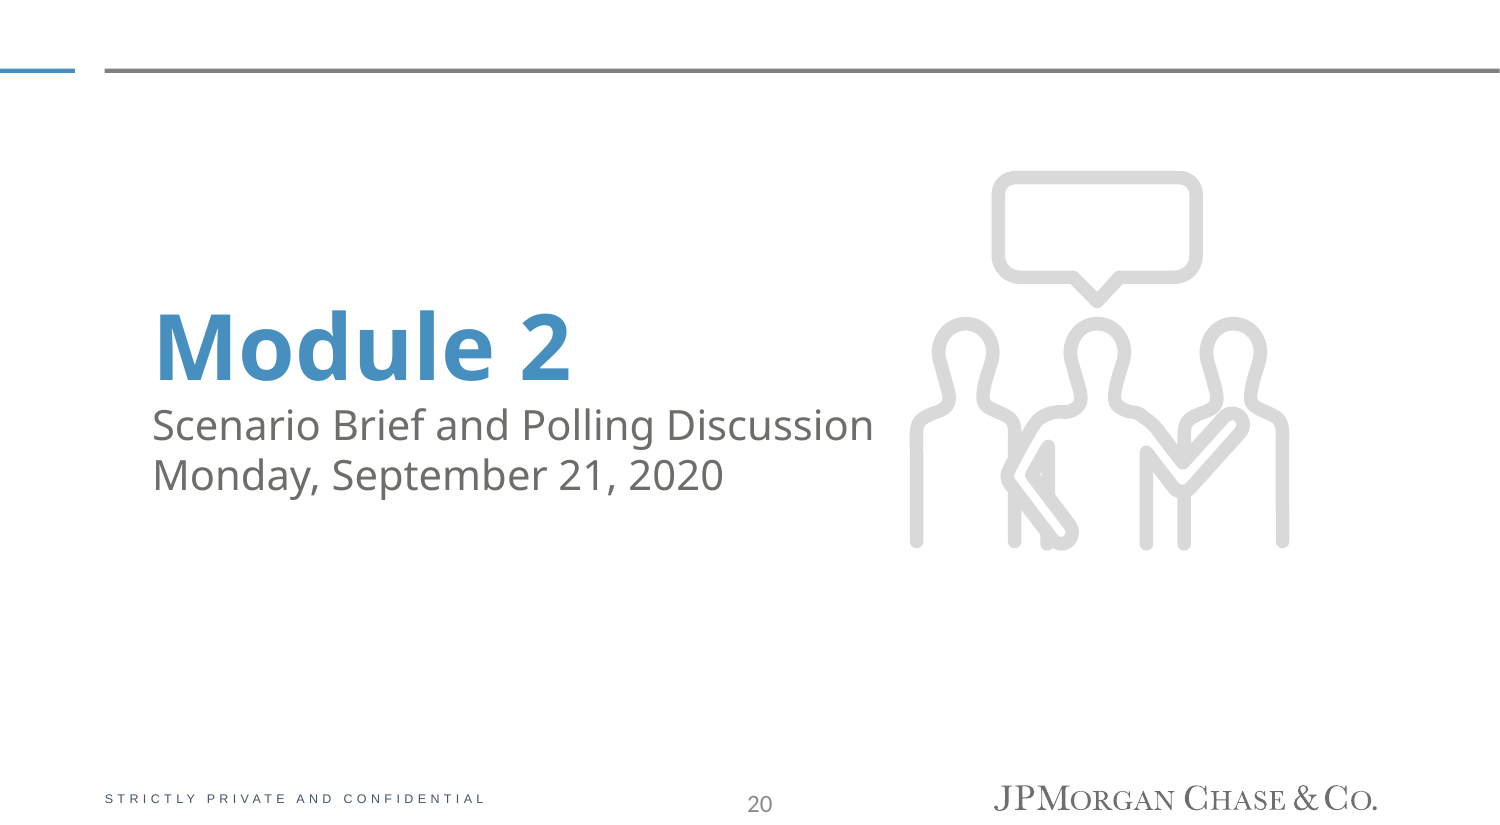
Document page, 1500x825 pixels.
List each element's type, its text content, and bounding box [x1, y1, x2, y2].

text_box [909, 170, 1290, 551]
slide_number 20 [450, 781, 788, 825]
text_box Module 2 Scenario Brief and Polling Discussion Monday, September 21, 2020 [137, 281, 1462, 667]
